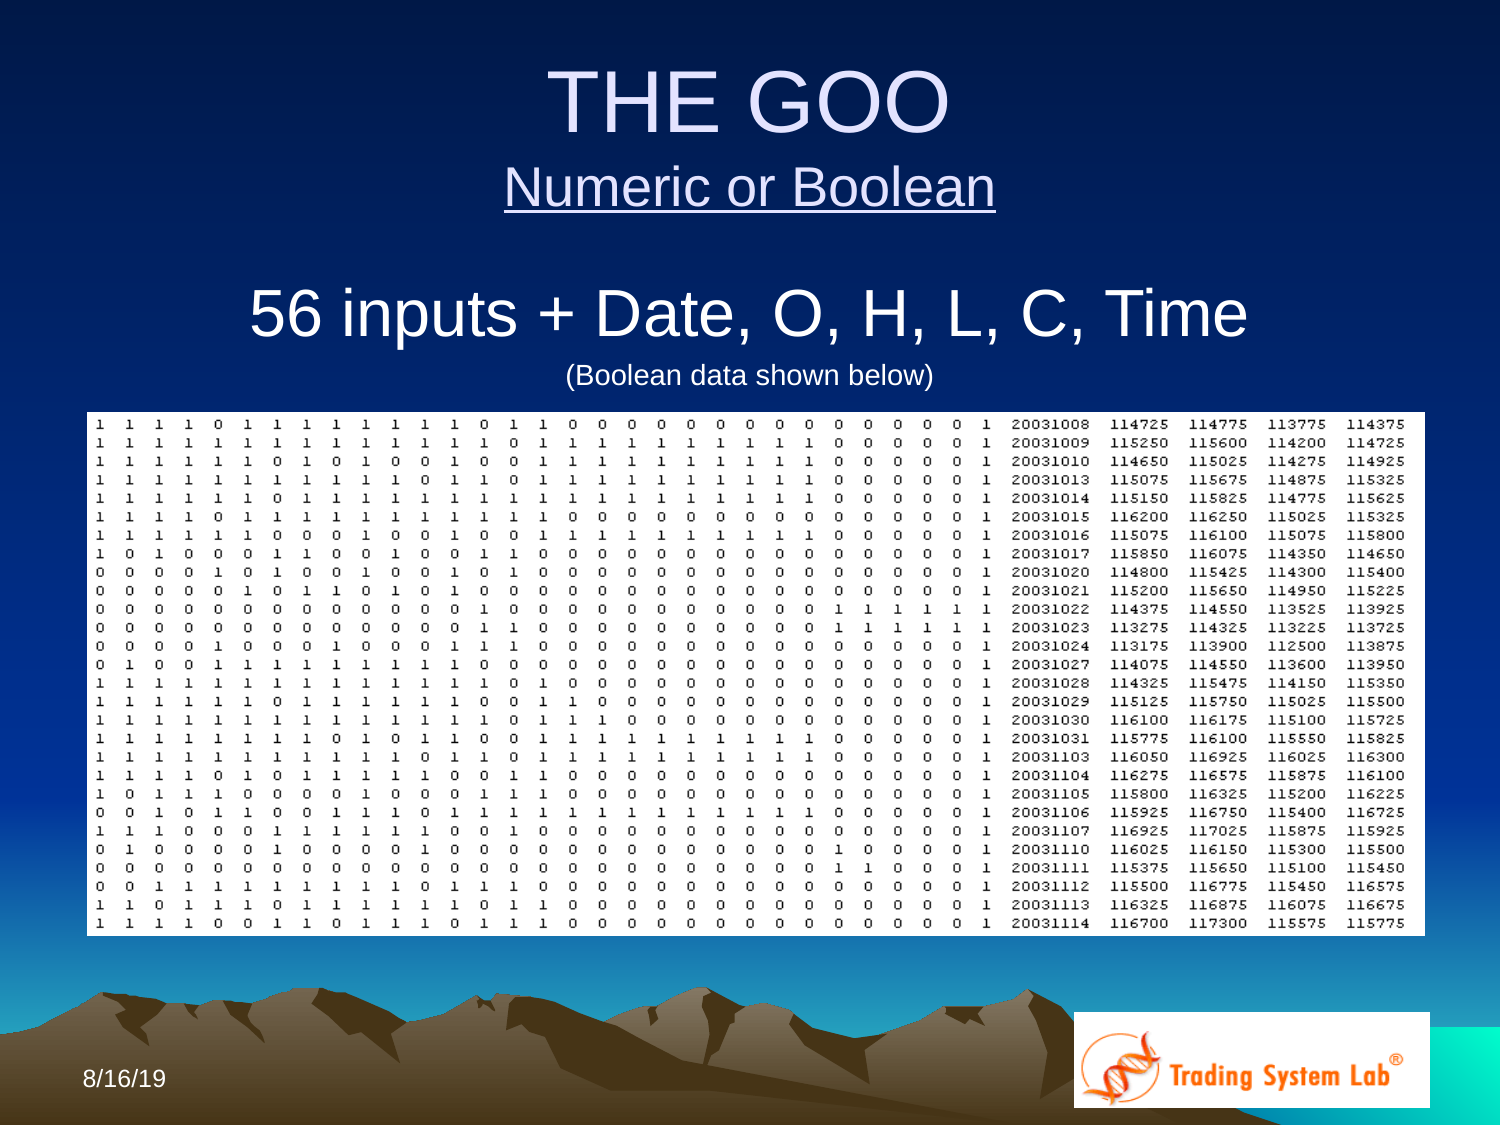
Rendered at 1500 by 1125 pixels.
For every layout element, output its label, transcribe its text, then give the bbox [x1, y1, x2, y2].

text_box 8/16/19 [75, 1055, 425, 1100]
title THE GOO Numeric or Boolean [74, 36, 1426, 226]
picture [87, 412, 1426, 936]
list 56 inputs + Date, O, H, L, C, Time (Boolean data shown below) [74, 261, 1426, 1001]
picture [1074, 1012, 1430, 1108]
